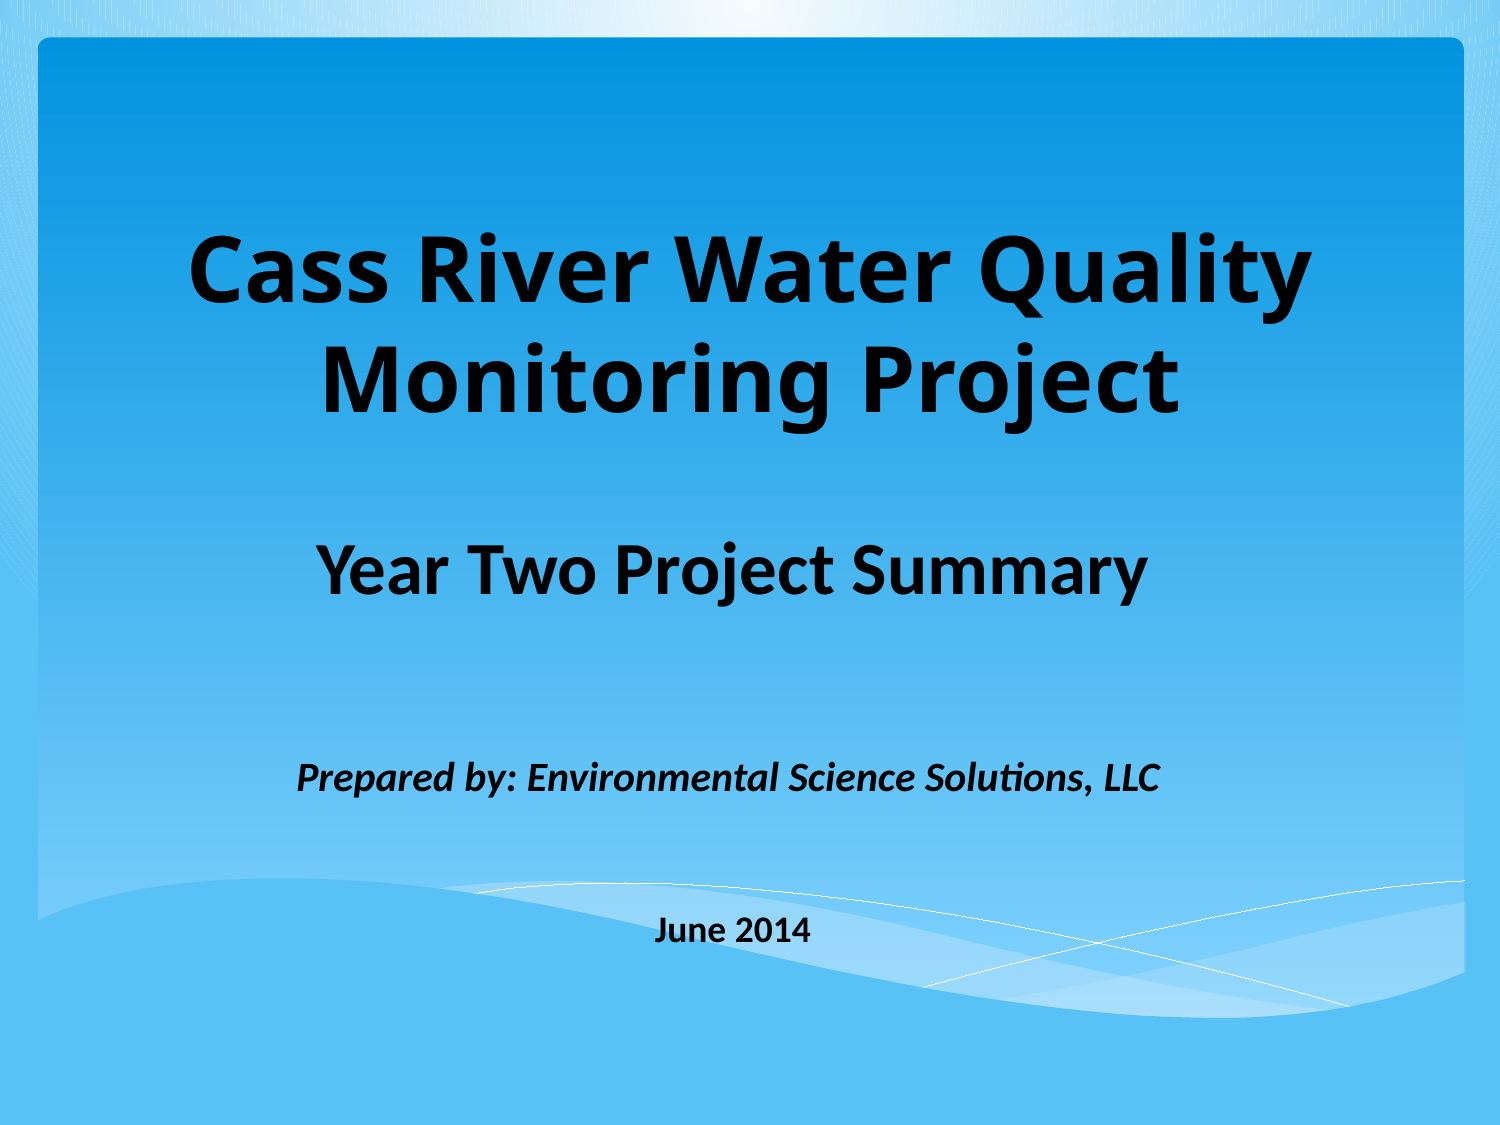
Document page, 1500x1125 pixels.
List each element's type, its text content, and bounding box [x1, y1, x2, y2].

text_box Year Two Project Summary Prepared by: Environmental Science Solutions, LLC June 2014 [187, 512, 1279, 958]
title Cass River Water Quality Monitoring Project [112, 149, 1388, 438]
